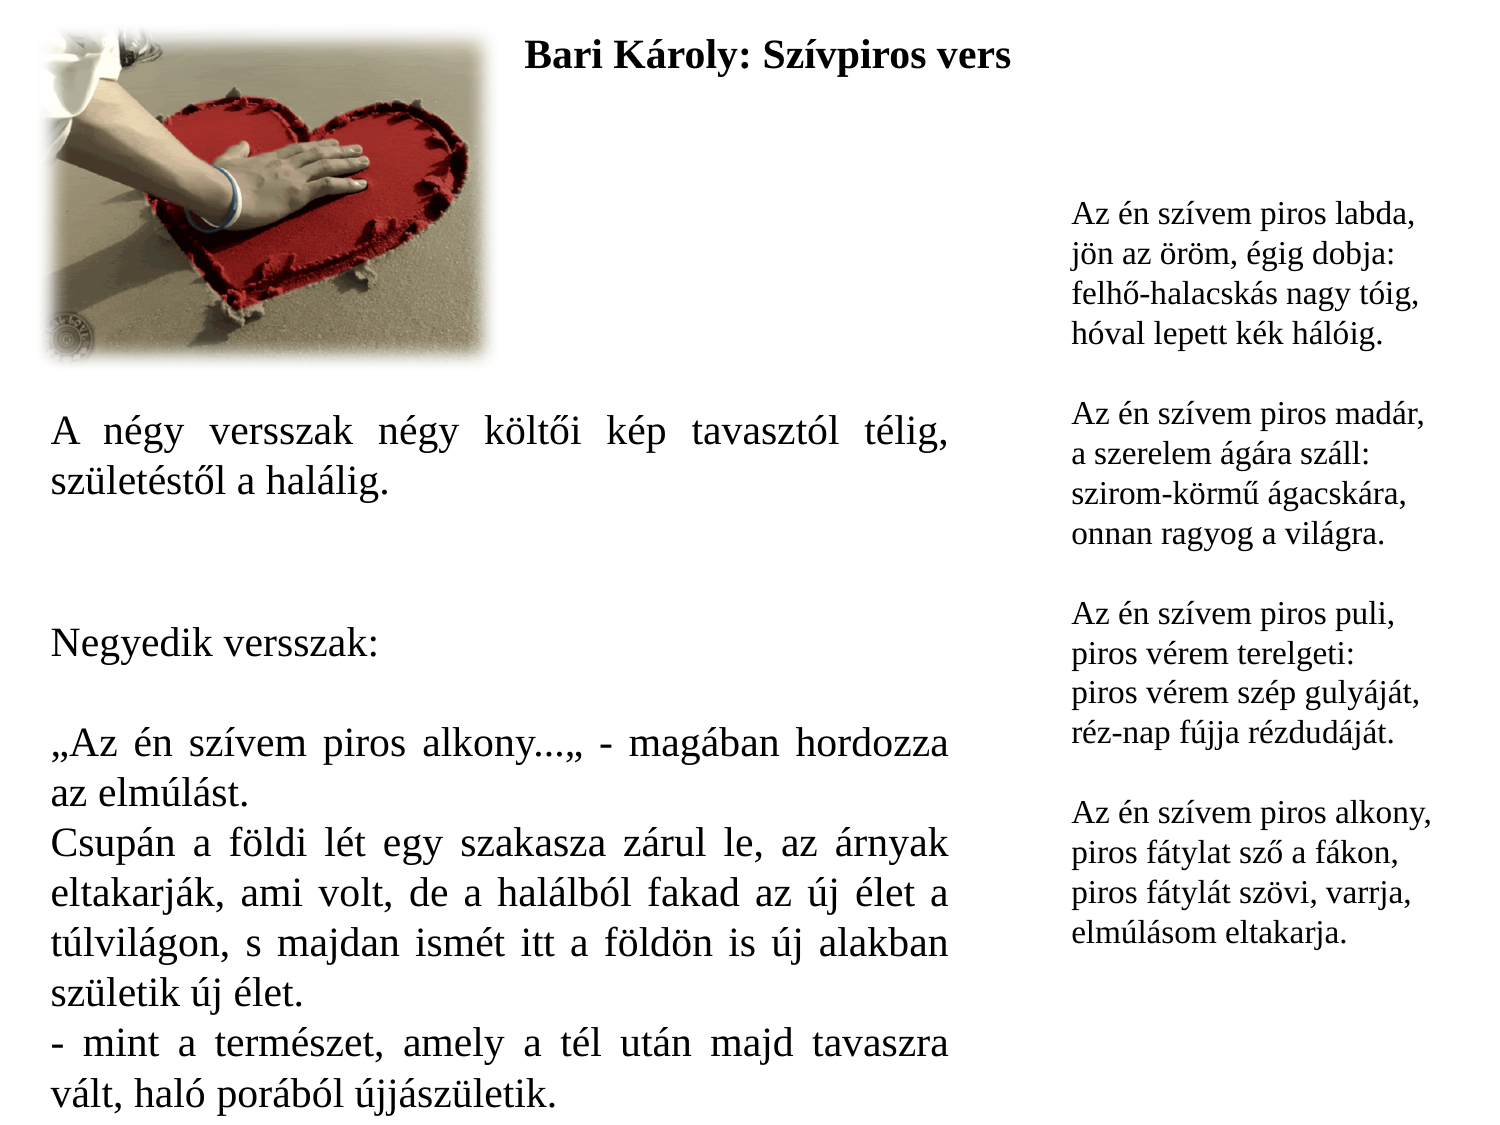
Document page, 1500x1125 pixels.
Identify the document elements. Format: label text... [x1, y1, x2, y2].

text_box A négy versszak négy költői kép tavasztól télig, születéstől a halálig. [35, 395, 965, 511]
text_box Negyedik versszak: „Az én szívem piros alkony...„ - magában hordozza az elmúlást. Csupán a földi lét egy szakasza zárul le, az árnyak eltakarják, ami volt, de a halálból fakad az új élet a túlvilágon, s majdan ismét itt a földön is új alakban születik új élet. - mint a természet, amely a tél után majd tavaszra vált, haló porából újjászületik. [35, 607, 965, 1123]
text_box Az én szívem piros labda, jön az öröm, égig dobja: felhő-halacskás nagy tóig, hóval lepett kék hálóig. Az én szívem piros madár, a szerelem ágára száll: szirom-körmű ágacskára, onnan ragyog a világra. Az én szívem piros puli, piros vérem terelgeti: piros vérem szép gulyáját, réz-nap fújja rézdudáját. Az én szívem piros alkony, piros fátylat sző a fákon, piros fátylát szövi, varrja, elmúlásom eltakarja. [1056, 184, 1465, 958]
text_box Bari Károly: Szívpiros vers [35, 19, 1500, 135]
picture [35, 23, 500, 372]
